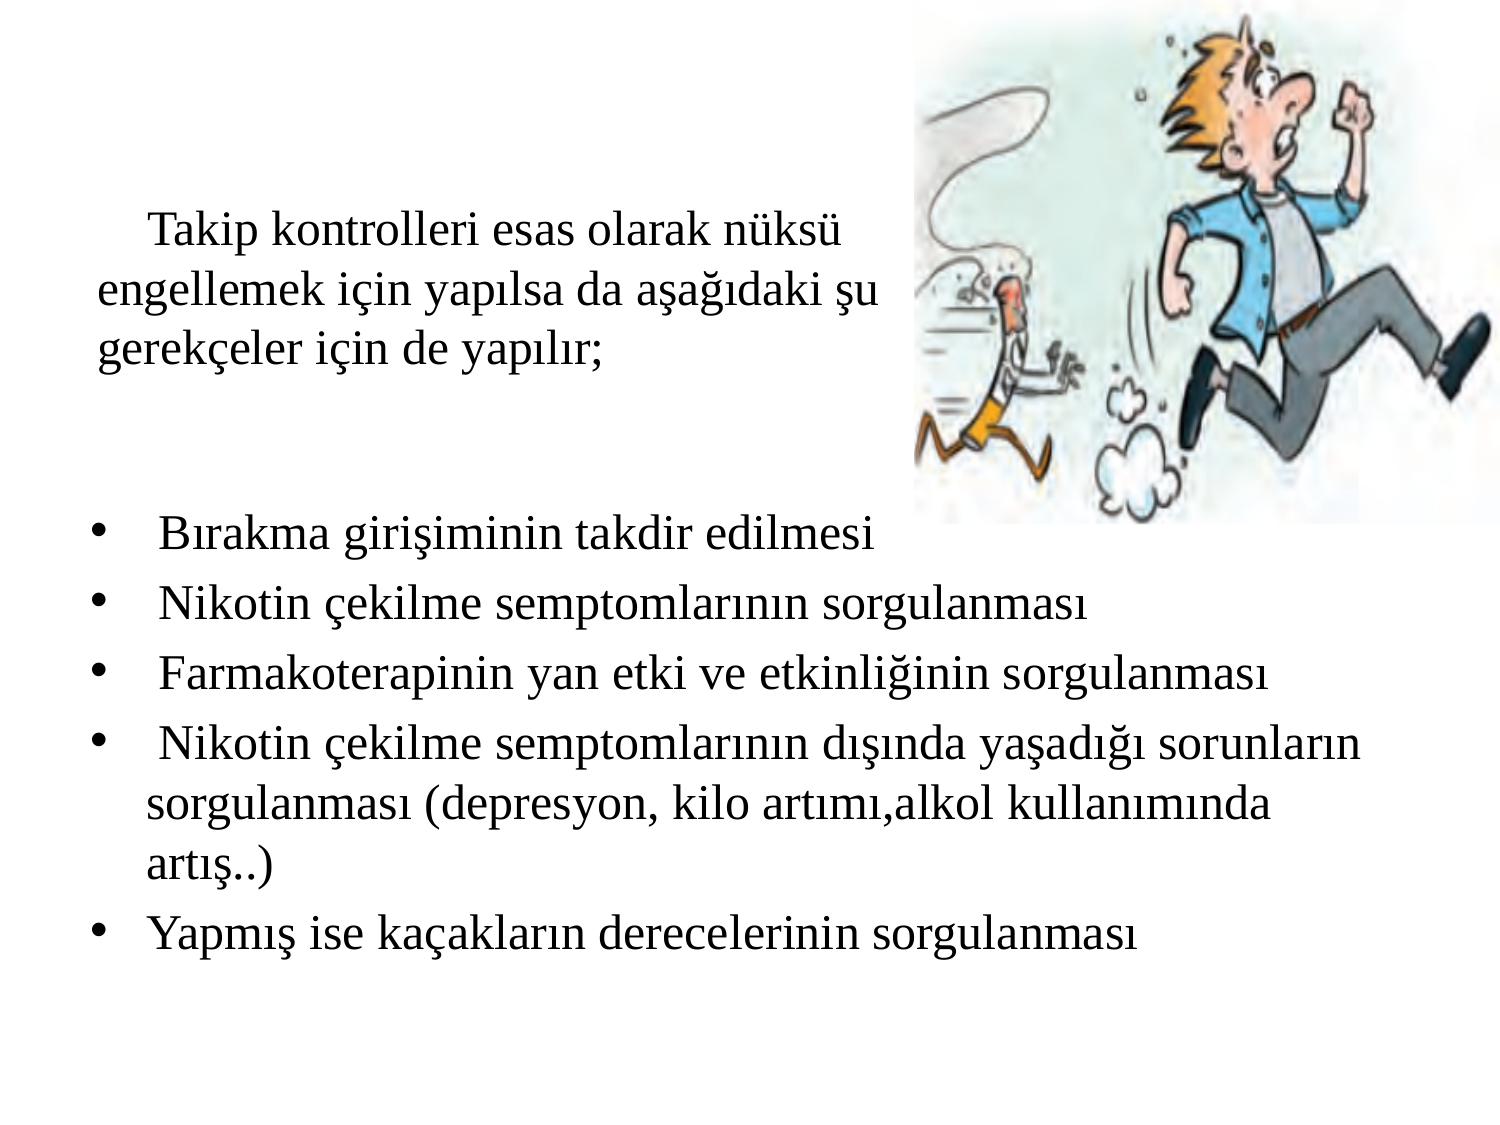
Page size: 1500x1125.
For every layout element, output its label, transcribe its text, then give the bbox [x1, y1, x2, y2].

title Takip kontrolleri esas olarak nüksü engellemek için yapılsa da aşağıdaki şu gerekçeler için de yapılır; [81, 187, 908, 491]
list Bırakma girişiminin takdir edilmesi Nikotin çekilme semptomlarının sorgulanması Farmakoterapinin yan etki ve etkinliğinin sorgulanması Nikotin çekilme semptomlarının dışında yaşadığı sorunların sorgulanması (depresyon, kilo artımı,alkol kullanımında artış..) Yapmış ise kaçakların derecelerinin sorgulanması [74, 491, 1426, 1125]
picture [913, 0, 1500, 563]
